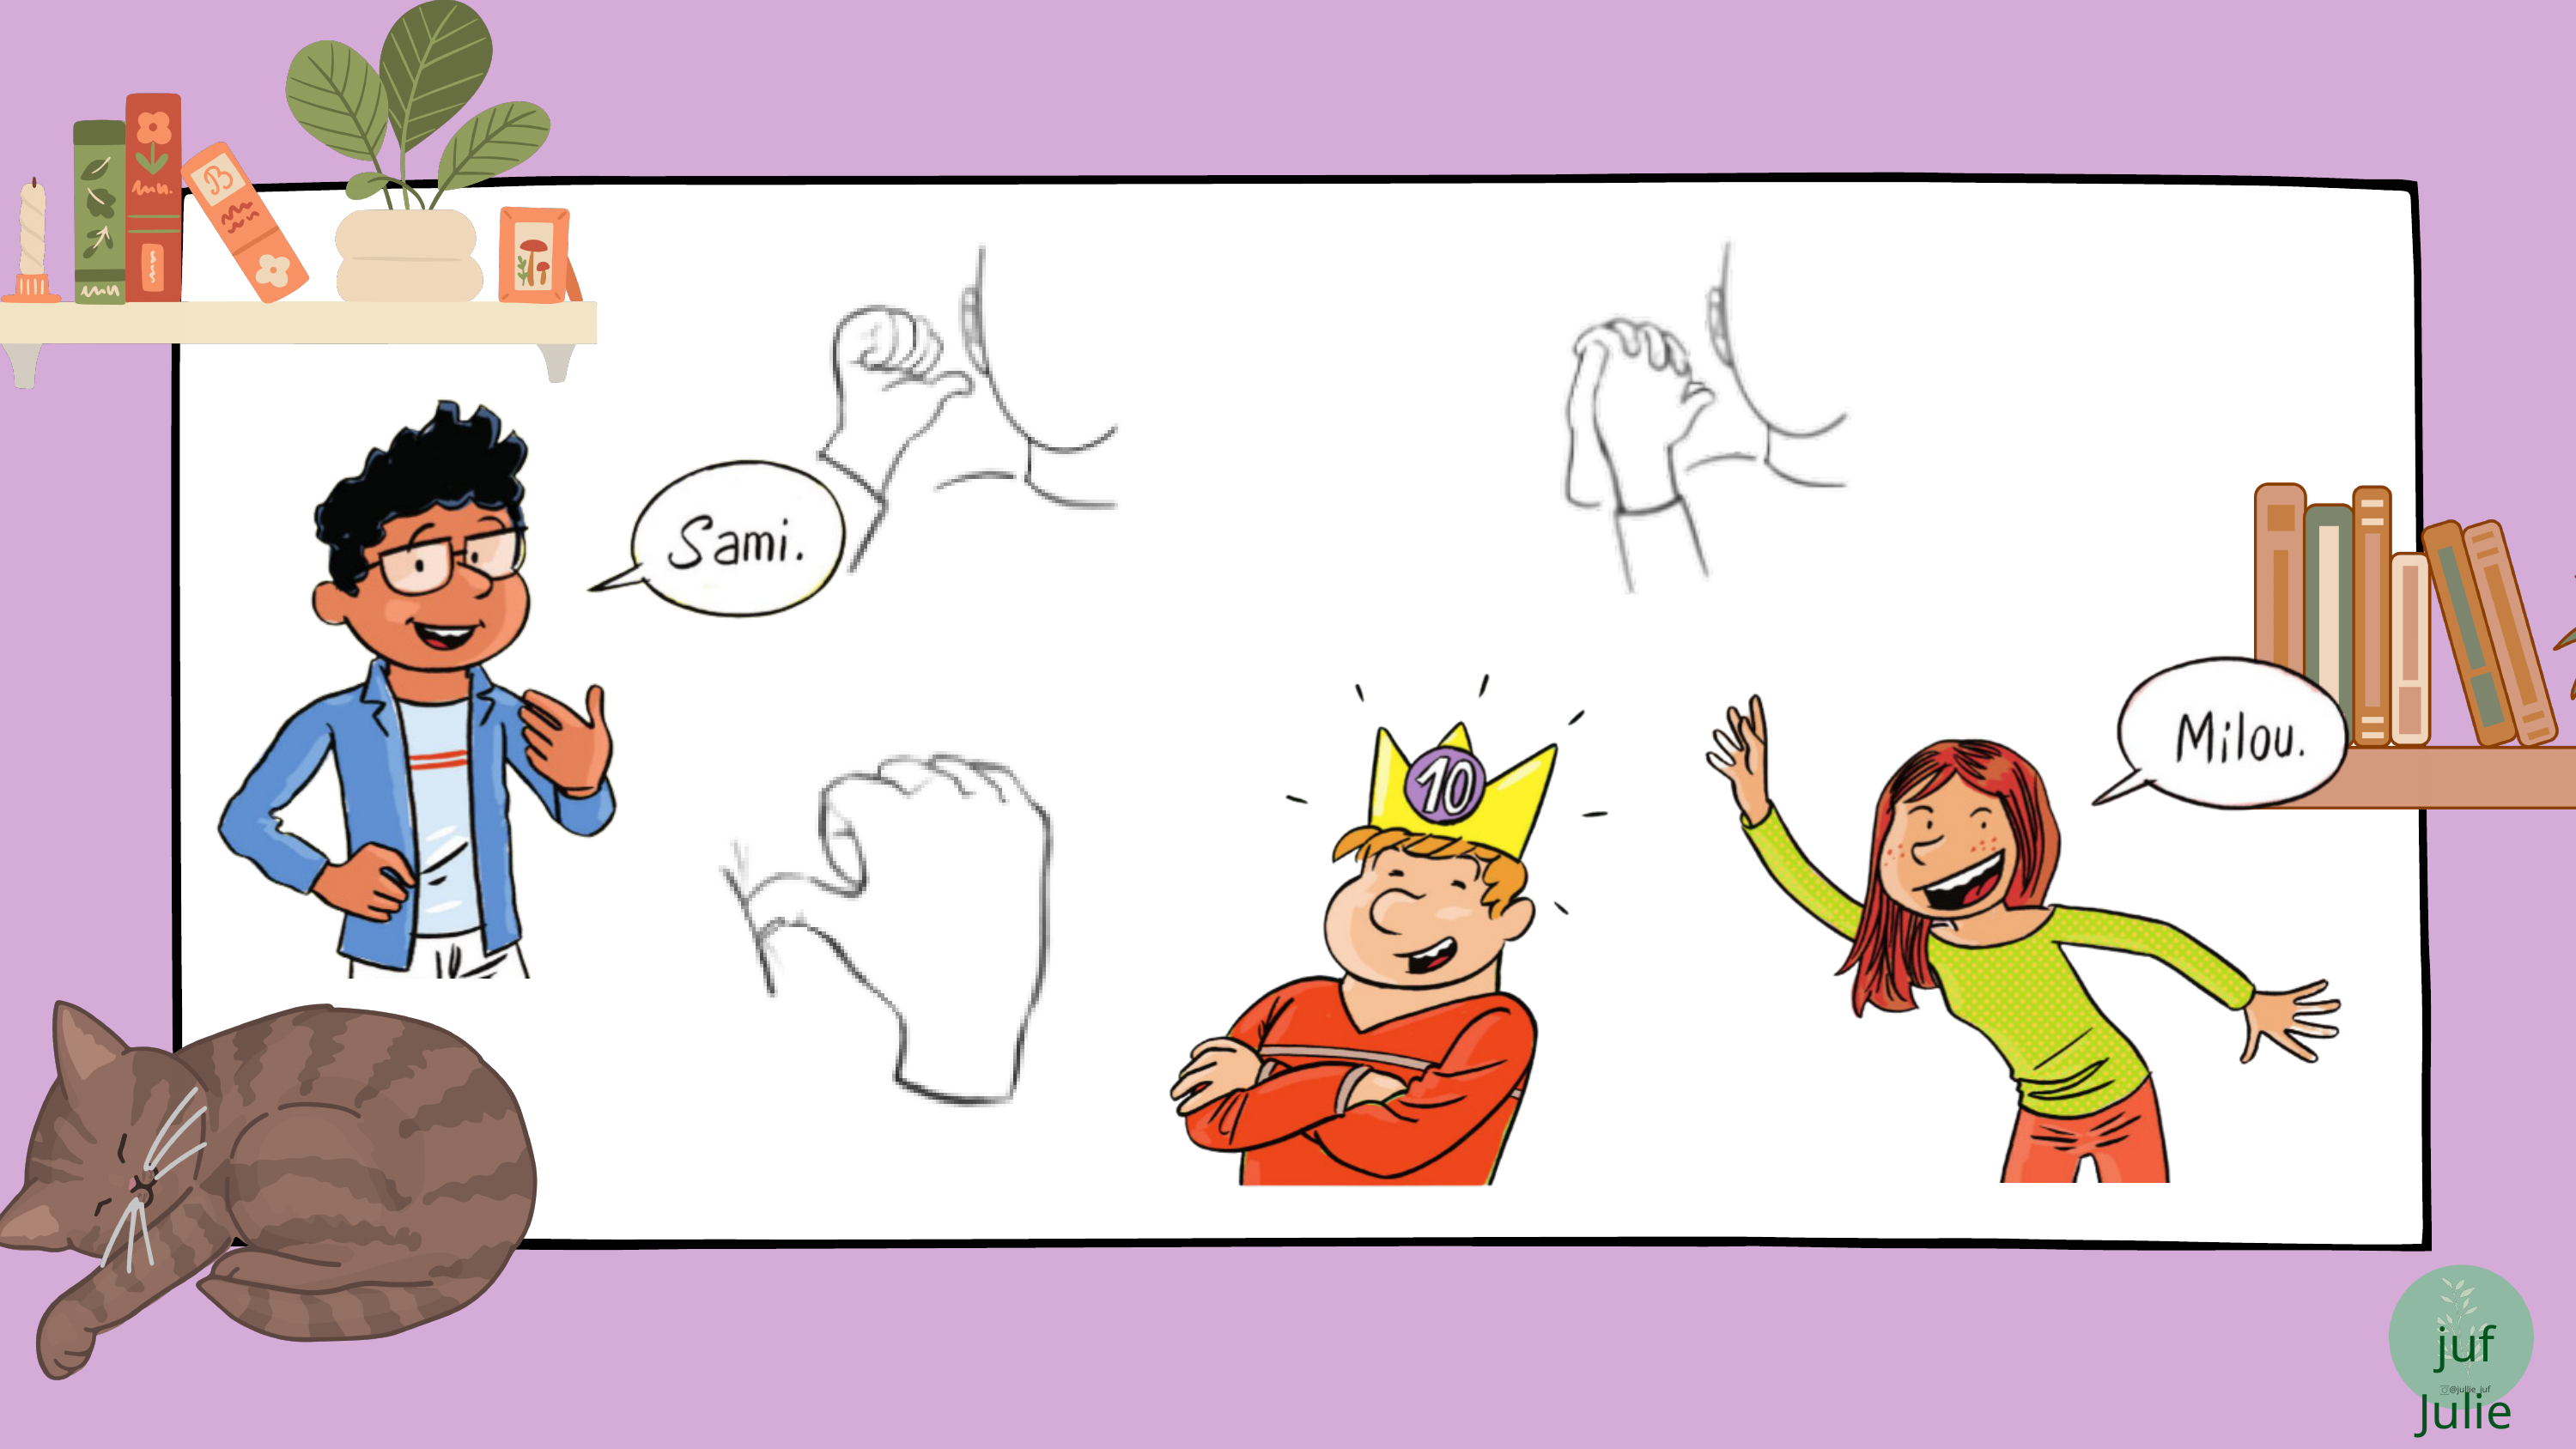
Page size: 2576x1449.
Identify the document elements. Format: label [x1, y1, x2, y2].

text_box [2388, 1264, 2543, 1410]
text_box [2438, 482, 2576, 809]
text_box [0, 0, 598, 389]
text_box [171, 172, 2432, 1252]
text_box [0, 1000, 538, 1380]
